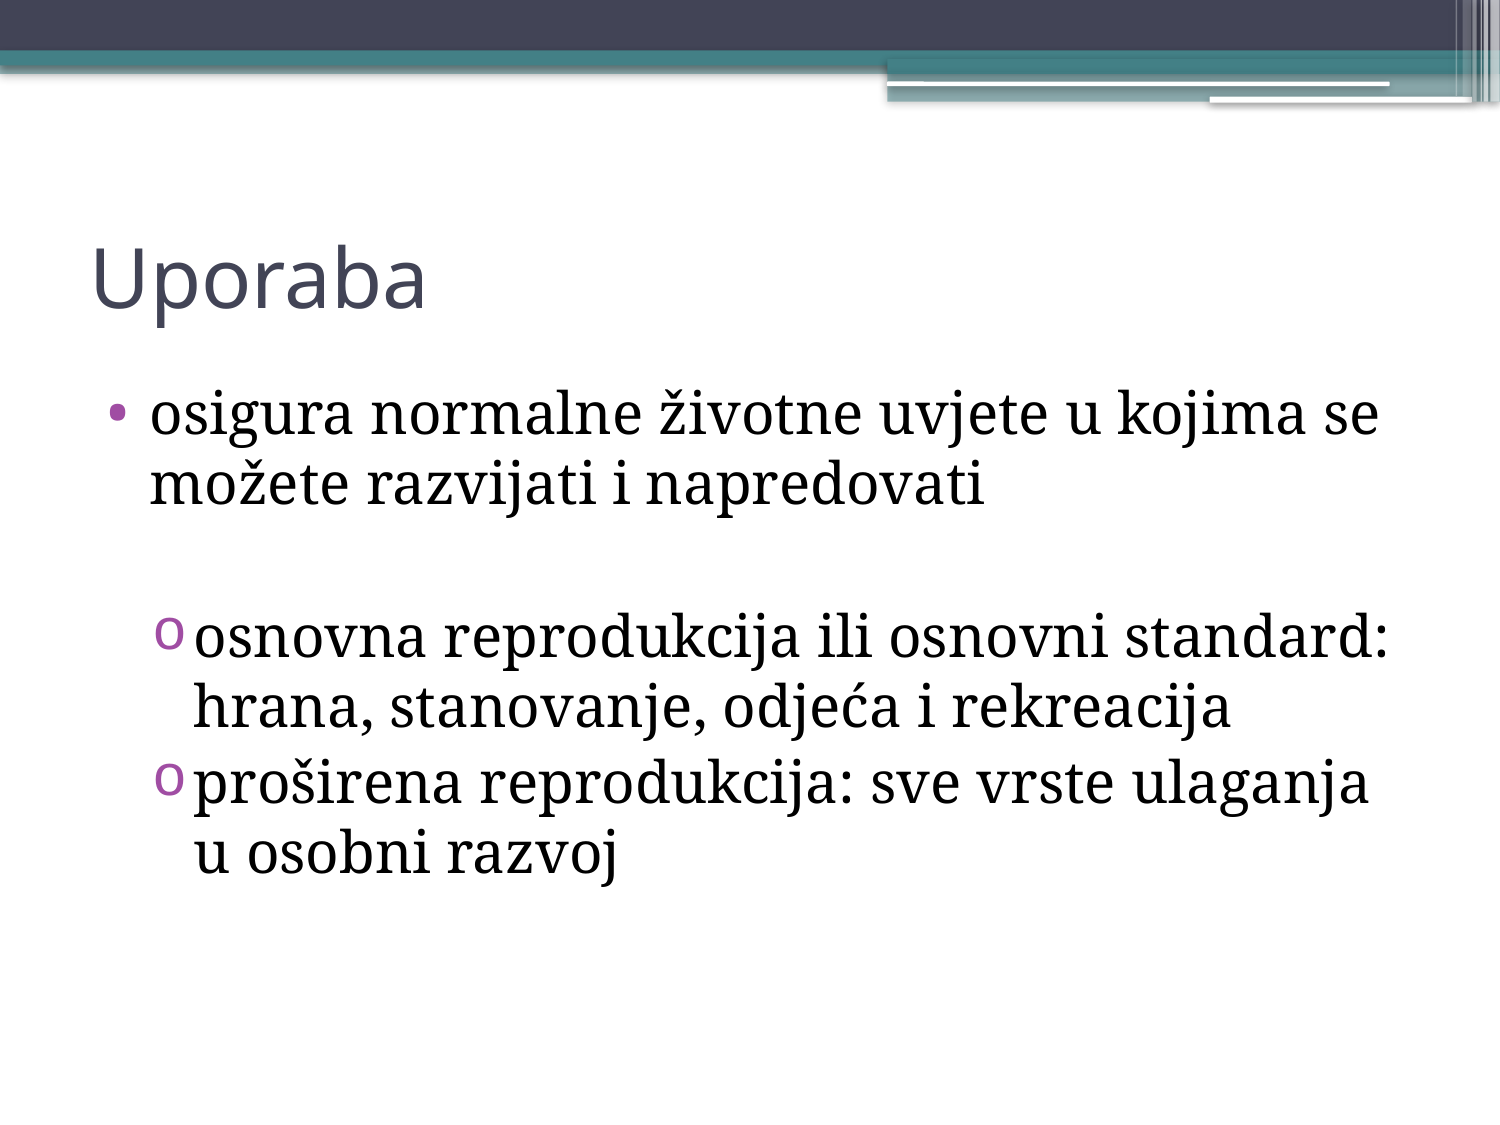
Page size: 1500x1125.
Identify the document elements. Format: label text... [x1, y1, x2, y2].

title Uporaba [75, 187, 1425, 363]
list osigura normalne životne uvjete u kojima se možete razvijati i napredovati osnovna reprodukcija ili osnovni standard: hrana, stanovanje, odjeća i rekreacija proširena reprodukcija: sve vrste ulaganja u osobni razvoj [75, 368, 1425, 1079]
